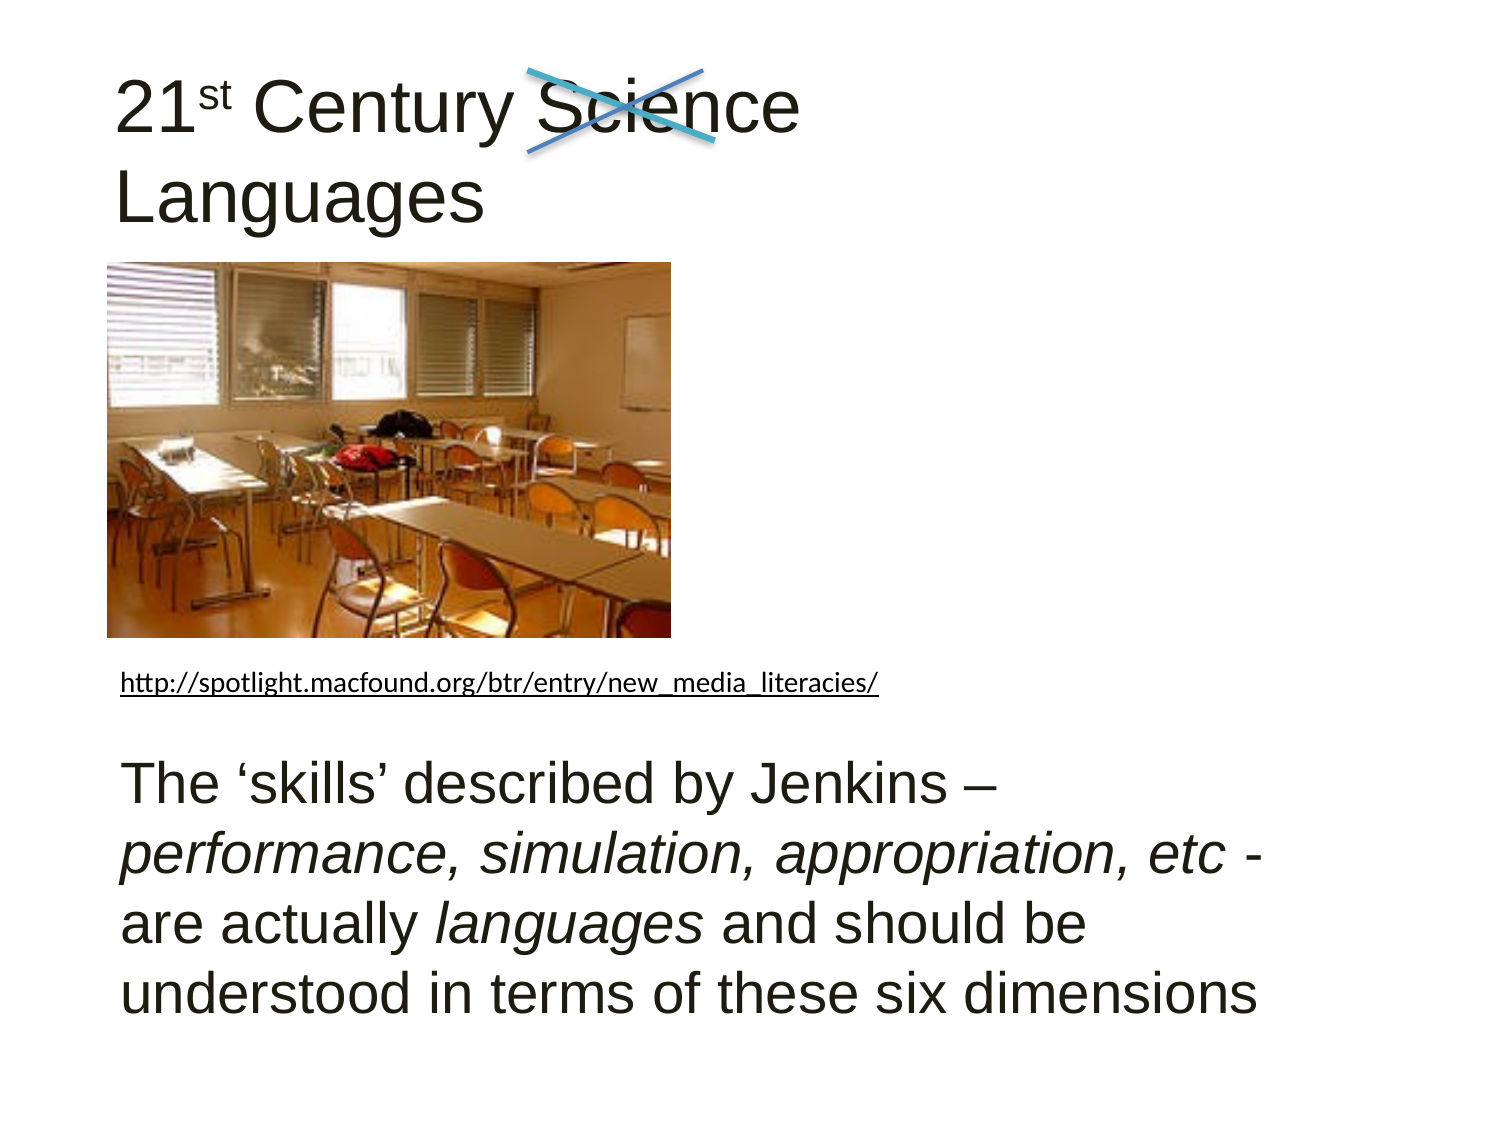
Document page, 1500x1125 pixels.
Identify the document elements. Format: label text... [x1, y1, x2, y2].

picture [106, 262, 671, 639]
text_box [527, 70, 704, 153]
text_box 21st Century Science Languages [99, 49, 1438, 245]
text_box http://spotlight.macfound.org/btr/entry/new_media_literacies/ [105, 656, 1207, 706]
text_box The ‘skills’ described by Jenkins – performance, simulation, appropriation, etc - are actually languages and should be understood in terms of these six dimensions [105, 738, 1348, 1033]
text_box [705, 70, 716, 141]
